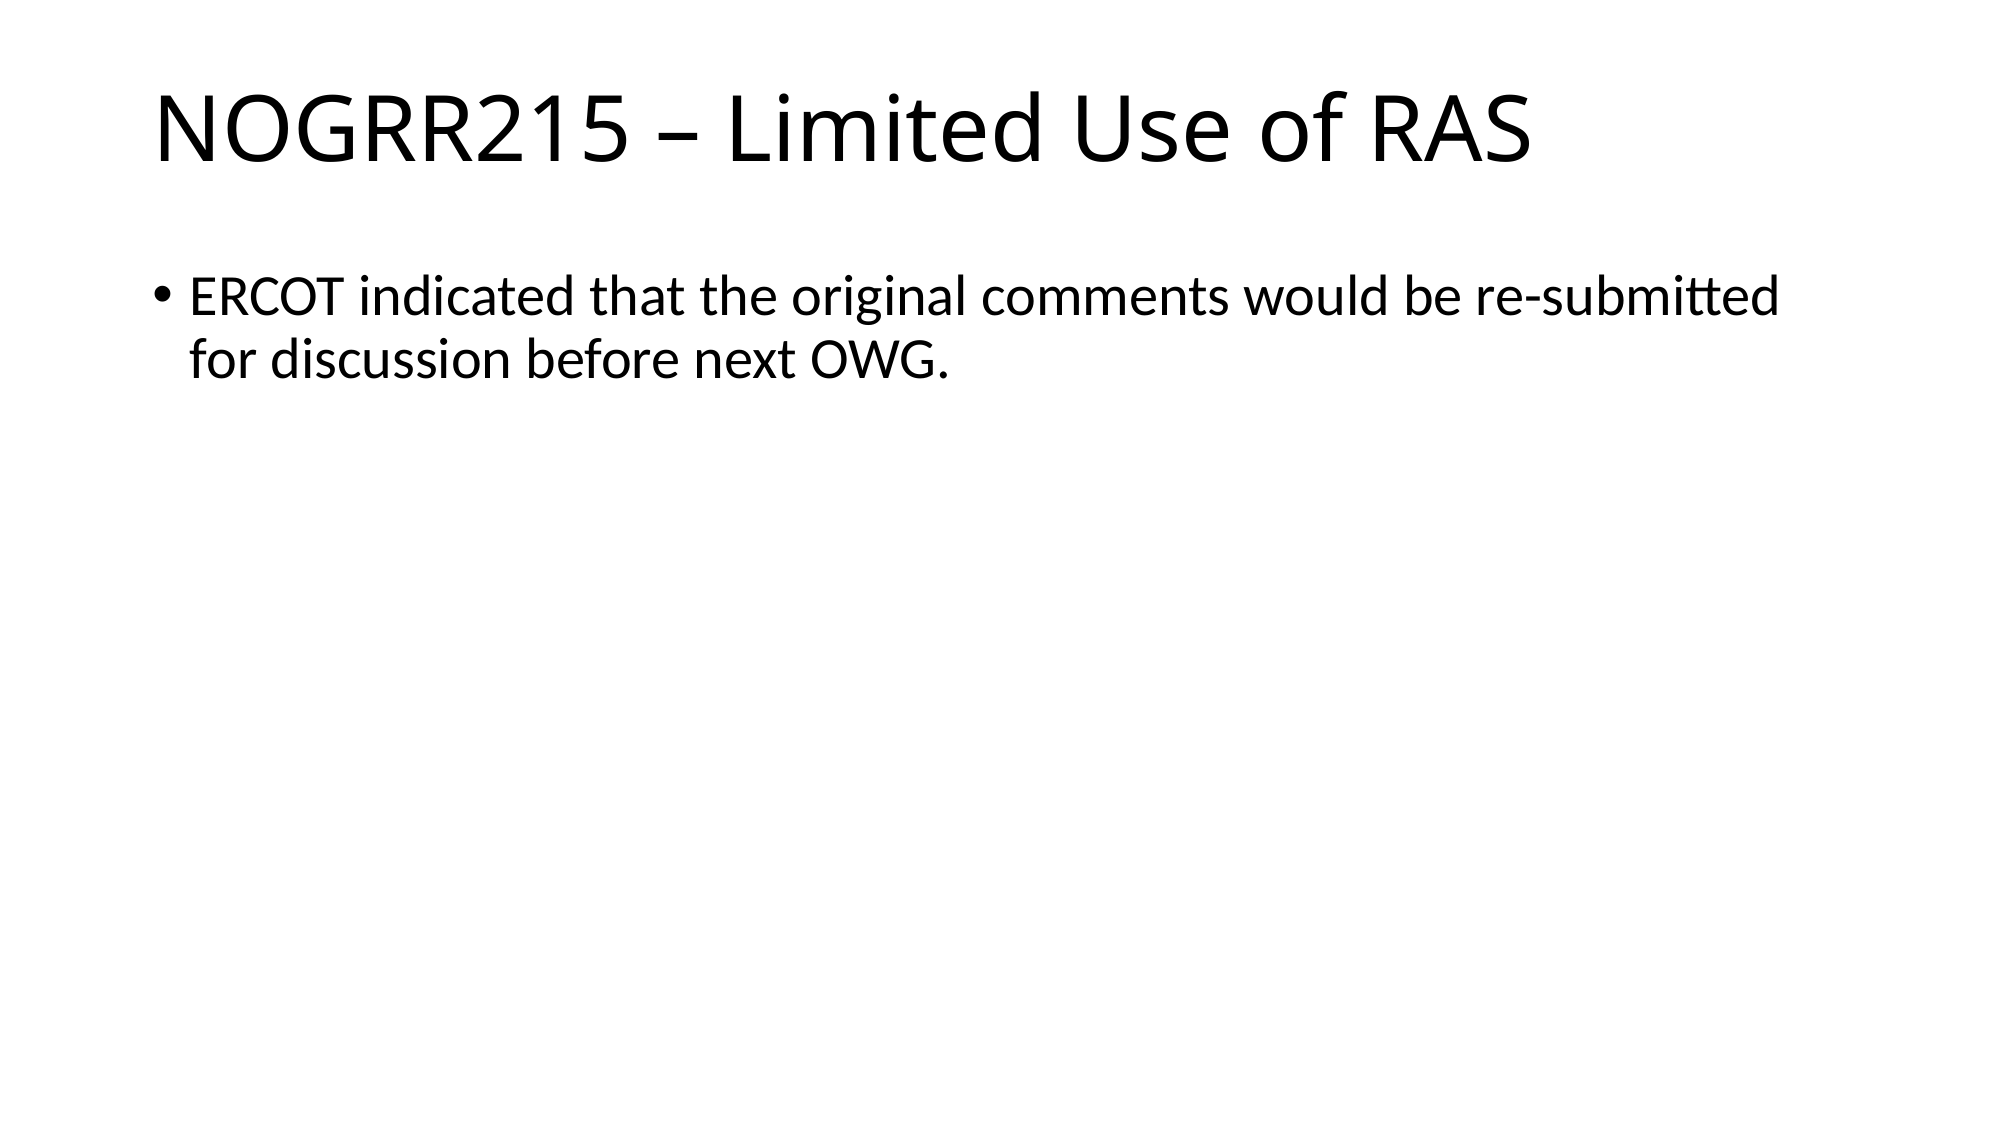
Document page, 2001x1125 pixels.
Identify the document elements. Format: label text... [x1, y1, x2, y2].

title NOGRR215 – Limited Use of RAS [137, 23, 1863, 241]
list ERCOT indicated that the original comments would be re-submitted for discussion before next OWG. [137, 257, 1863, 972]
